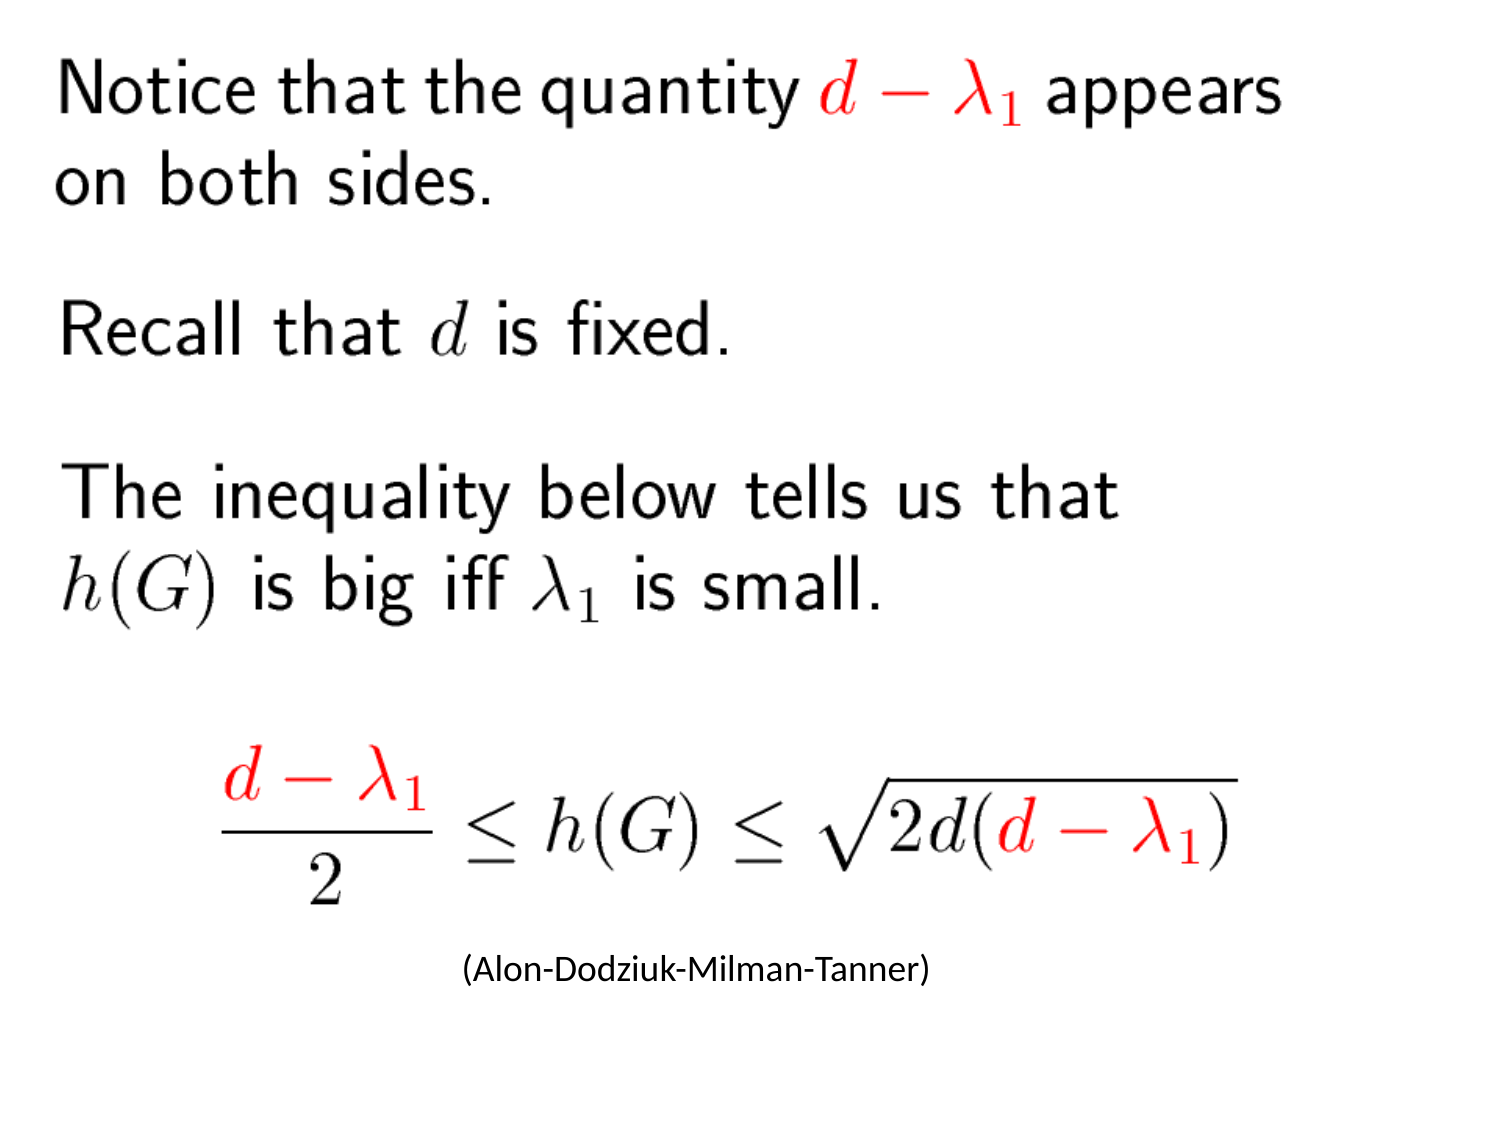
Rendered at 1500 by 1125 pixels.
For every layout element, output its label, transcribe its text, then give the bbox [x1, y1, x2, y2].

picture [49, 49, 1291, 215]
text_box (Alon-Dodziuk-Milman-Tanner) [446, 936, 946, 997]
picture [48, 449, 1138, 646]
picture [49, 287, 741, 377]
picture [199, 732, 1257, 926]
